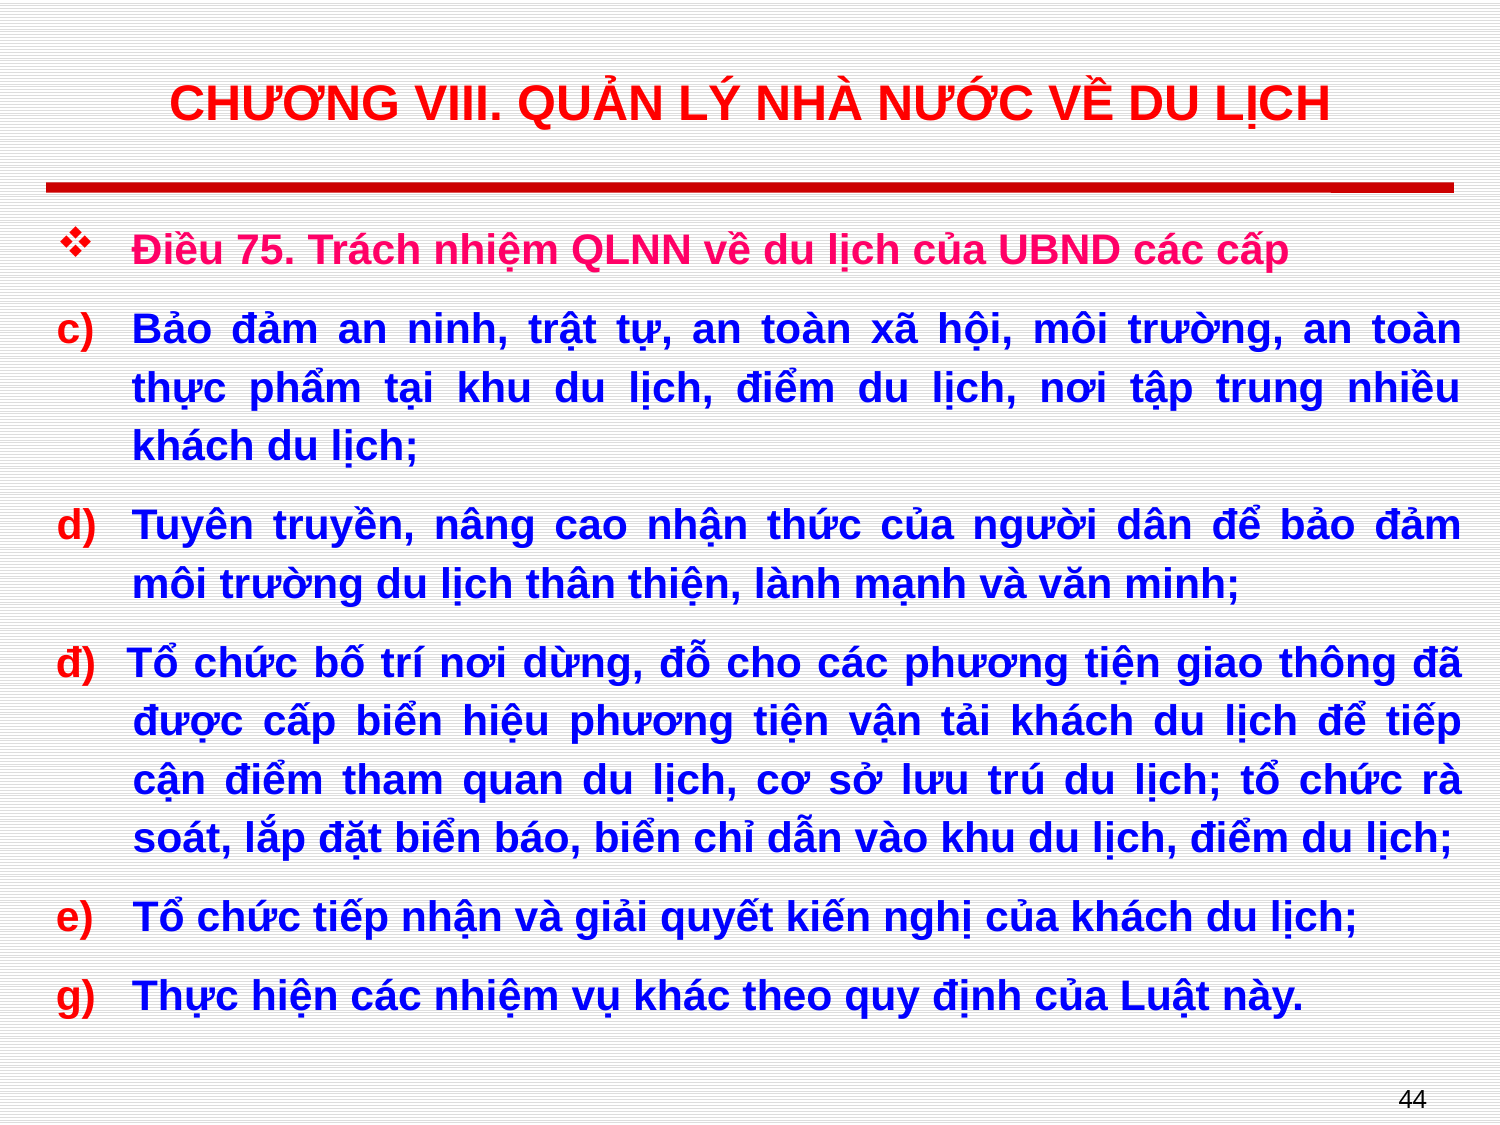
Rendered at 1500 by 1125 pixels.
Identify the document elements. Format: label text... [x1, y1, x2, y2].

title CHƯƠNG VIII. QUẢN LÝ NHÀ NƯỚC VỀ DU LỊCH [38, 24, 1463, 175]
text_box Điều 75. Trách nhiệm QLNN về du lịch của UBND các cấp Bảo đảm an ninh, trật tự, an toàn xã hội, môi trường, an toàn thực phẩm tại khu du lịch, điểm du lịch, nơi tập trung nhiều khách du lịch; Tuyên truyền, nâng cao nhận thức của người dân để bảo đảm môi trường du lịch thân thiện, lành mạnh và văn minh; đ) Tổ chức bố trí nơi dừng, đỗ cho các phương tiện giao thông đã được cấp biển hiệu phương tiện vận tải khách du lịch để tiếp cận điểm tham quan du lịch, cơ sở lưu trú du lịch; tổ chức rà soát, lắp đặt biển báo, biển chỉ dẫn vào khu du lịch, điểm du lịch; Tổ chức tiếp nhận và giải quyết kiến nghị của khách du lịch; g) Thực hiện các nhiệm vụ khác theo quy định của Luật này. [23, 199, 1477, 1088]
